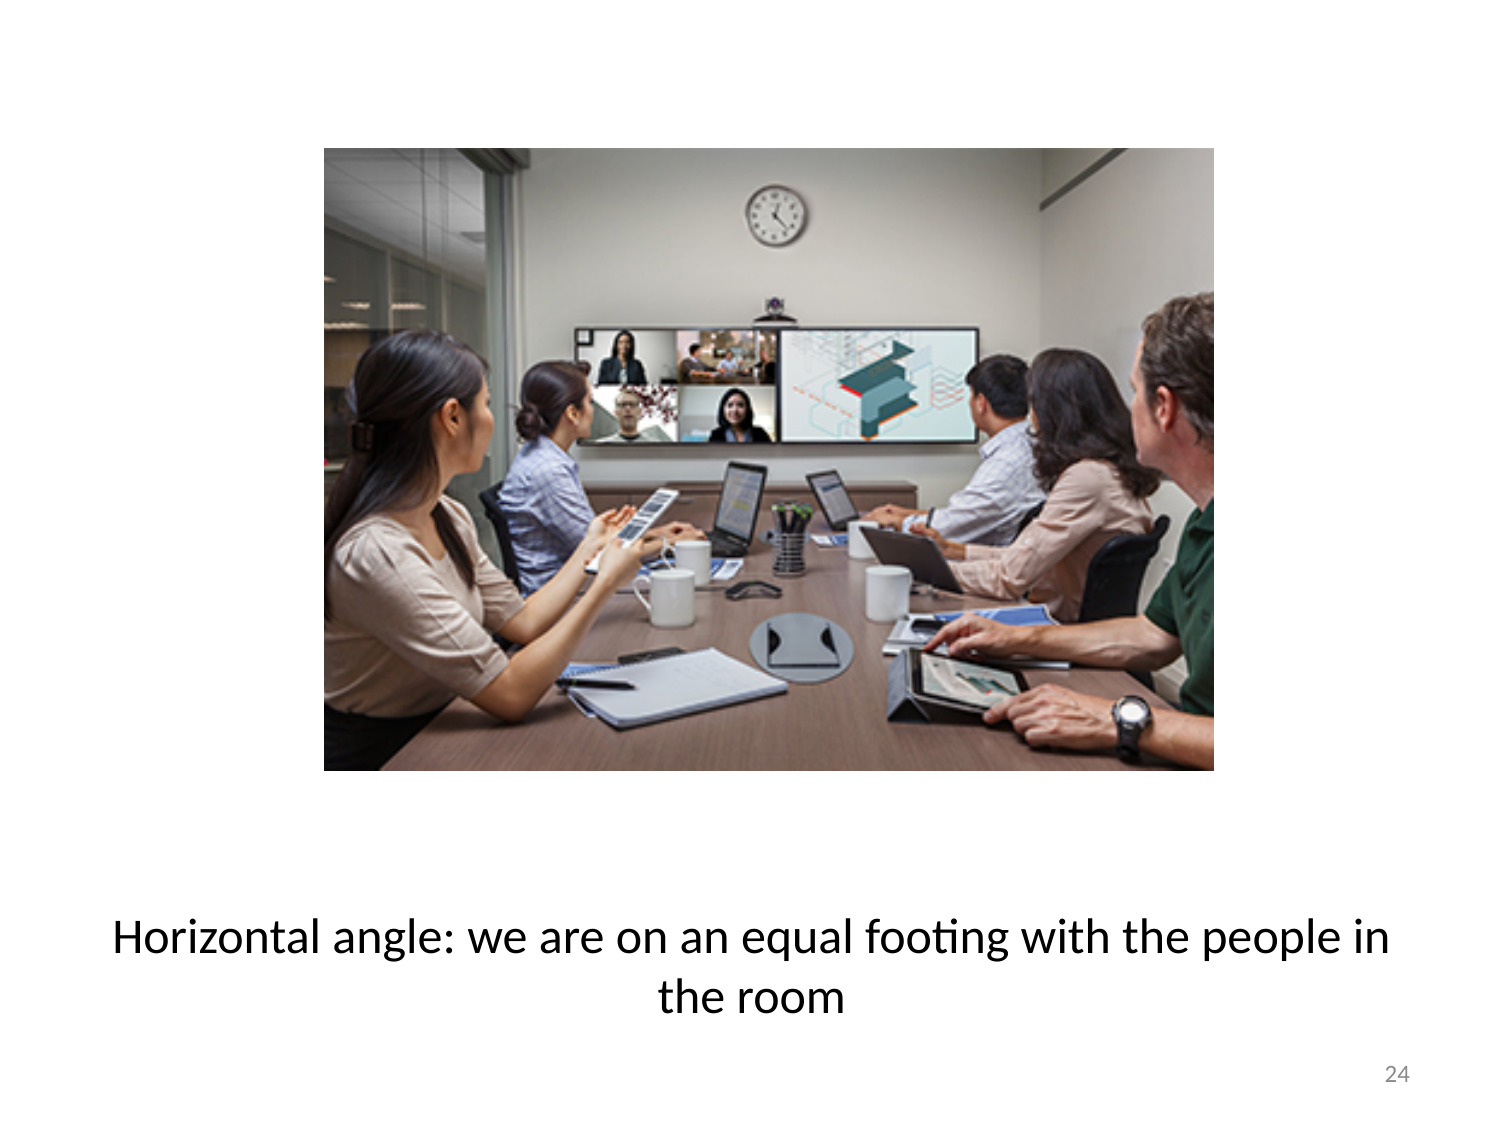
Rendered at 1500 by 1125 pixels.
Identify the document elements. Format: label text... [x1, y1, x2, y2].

title Horizontal angle: we are on an equal footing with the people in the room [76, 869, 1427, 1058]
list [324, 148, 1215, 772]
slide_number 24 [1074, 1042, 1425, 1103]
